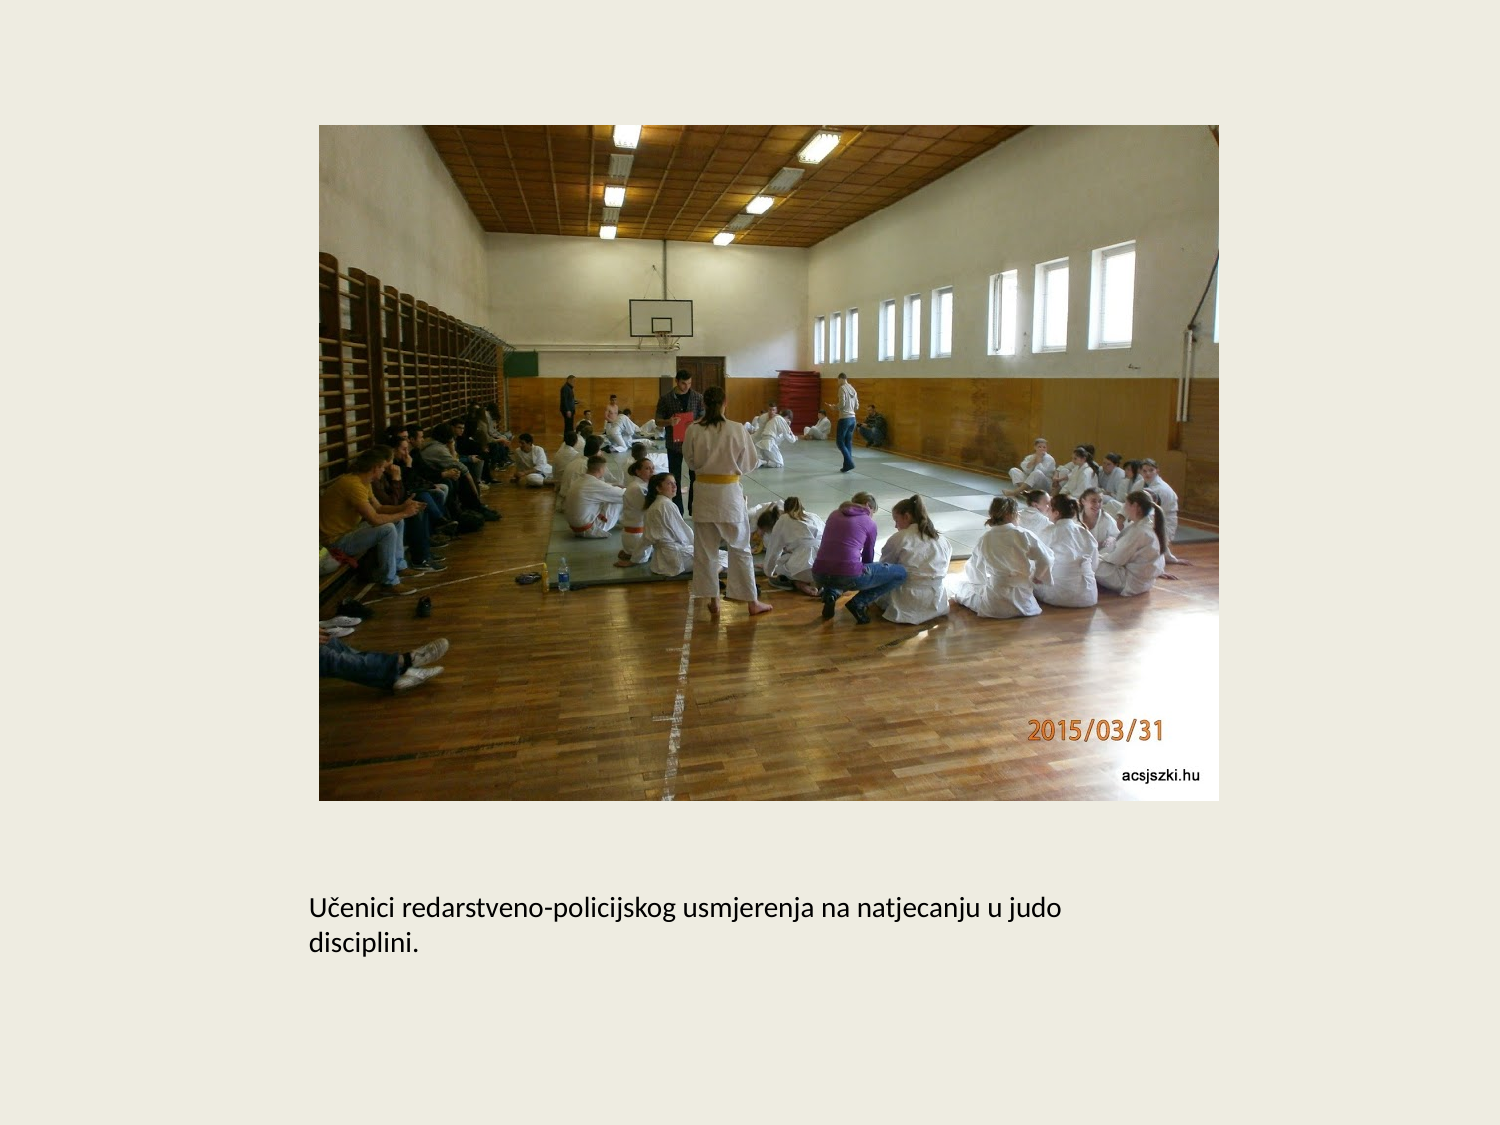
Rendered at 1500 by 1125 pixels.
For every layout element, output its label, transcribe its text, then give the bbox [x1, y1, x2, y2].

list Učenici redarstveno-policijskog usmjerenja na natjecanju u judo disciplini. [294, 880, 1194, 1013]
picture [293, 100, 1220, 801]
